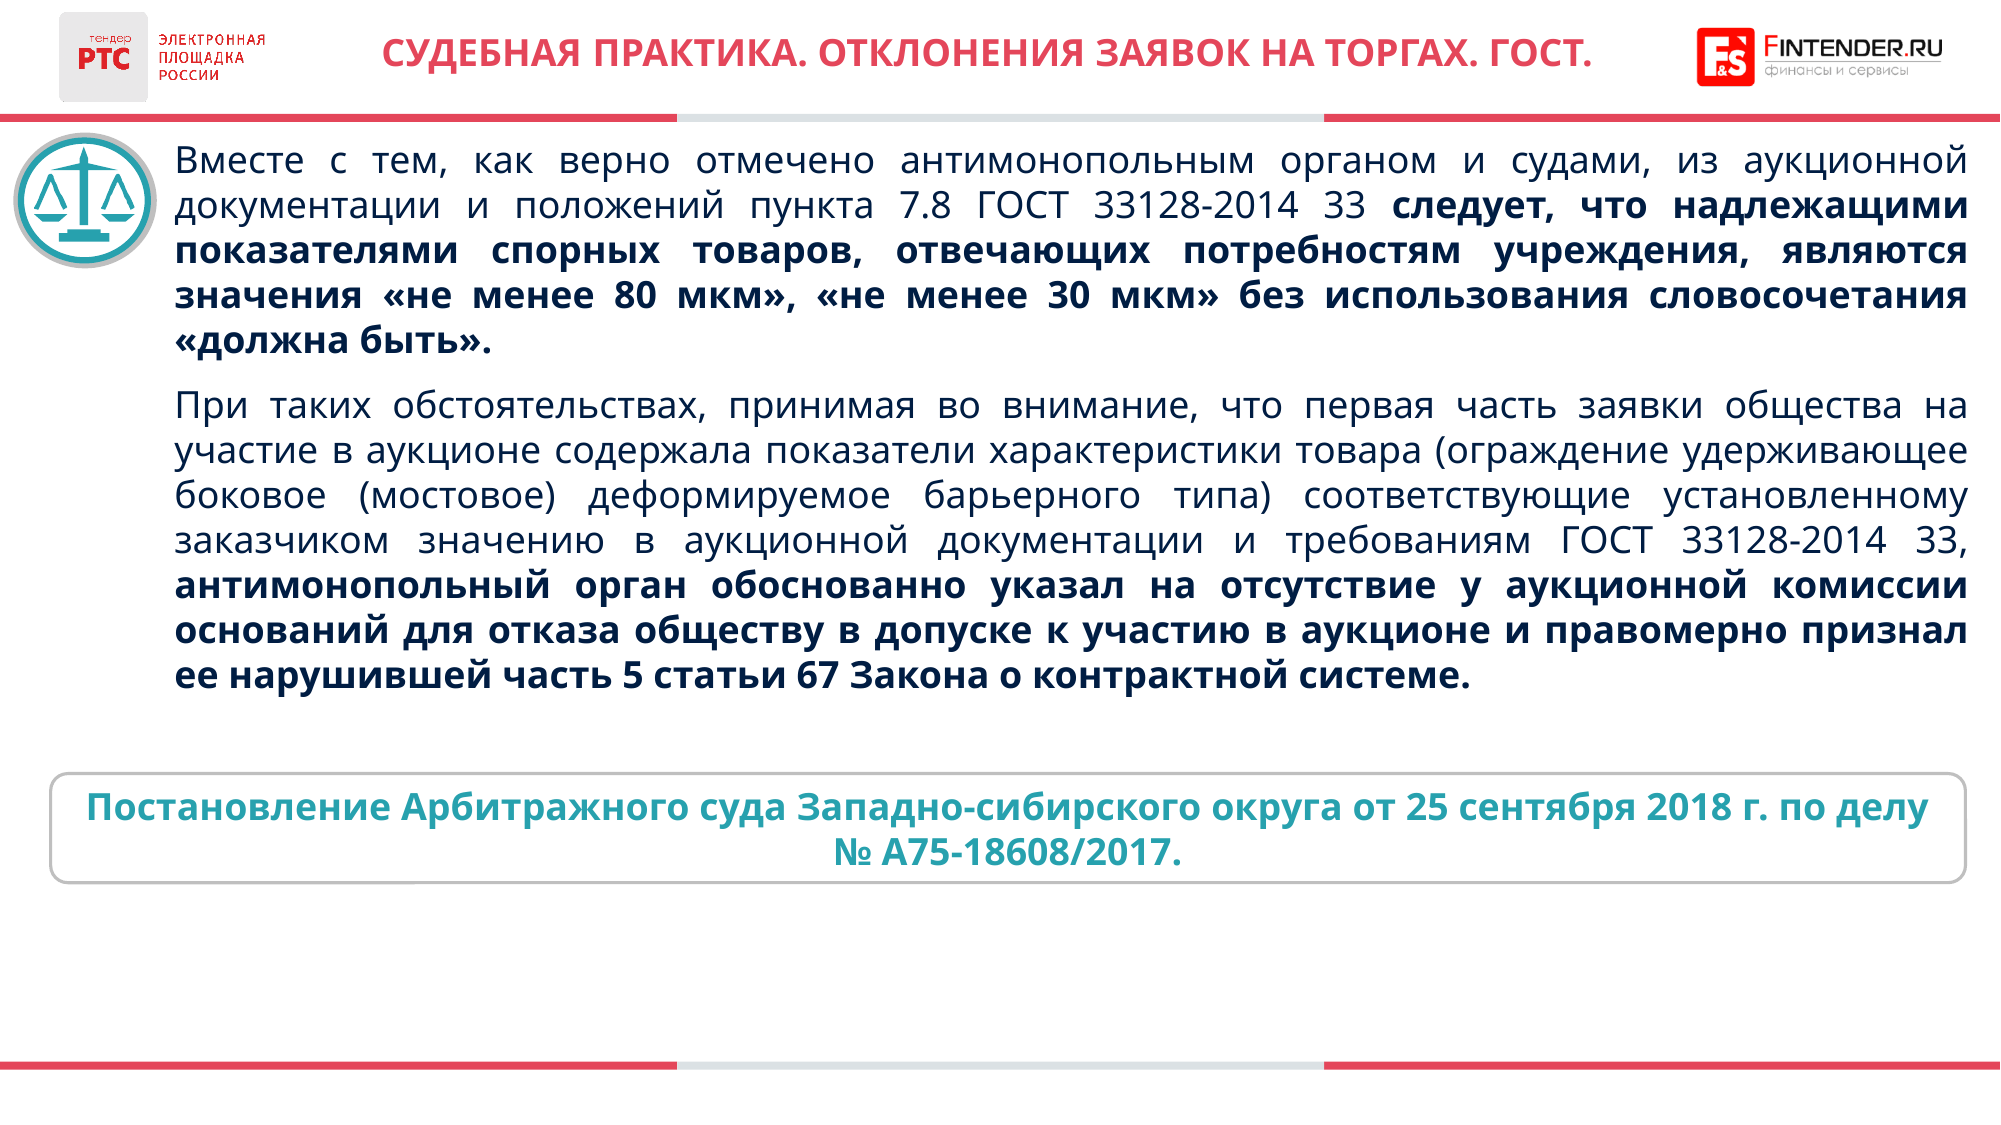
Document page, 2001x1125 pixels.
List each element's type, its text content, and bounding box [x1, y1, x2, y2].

picture [59, 12, 246, 102]
picture [1718, 18, 1942, 95]
text_box Постановление Арбитражного суда Западно-сибирского округа от 25 сентября 2018 г. по делу № А75-18608/2017. [49, 772, 1967, 884]
text_box Вместе с тем, как верно отмечено антимонопольным органом и судами, из аукционной документации и положений пункта 7.8 ГОСТ 33128-2014 33 следует, что надлежащими показателями спорных товаров, отвечающих потребностям учреждения, являются значения «не менее 80 мкм», «не менее 30 мкм» без использования словосочетания «должна быть». При таких обстоятельствах, принимая во внимание, что первая часть заявки общества на участие в аукционе содержала показатели характеристики товара (ограждение удерживающее боковое (мостовое) деформируемое барьерного типа) соответствующие установленному заказчиком значению в аукционной документации и требованиям ГОСТ 33128-2014 33, антимонопольный орган обоснованно указал на отсутствие у аукционной комиссии оснований для отказа обществу в допуске к участию в аукционе и правомерно признал ее нарушившей часть 5 статьи 67 Закона о контрактной системе. [174, 135, 1970, 653]
title СУДЕБНАЯ ПРАКТИКА. ОТКЛОНЕНИЯ ЗАЯВОК НА ТОРГАХ. ГОСТ. [246, 0, 1718, 111]
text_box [16, 135, 154, 266]
